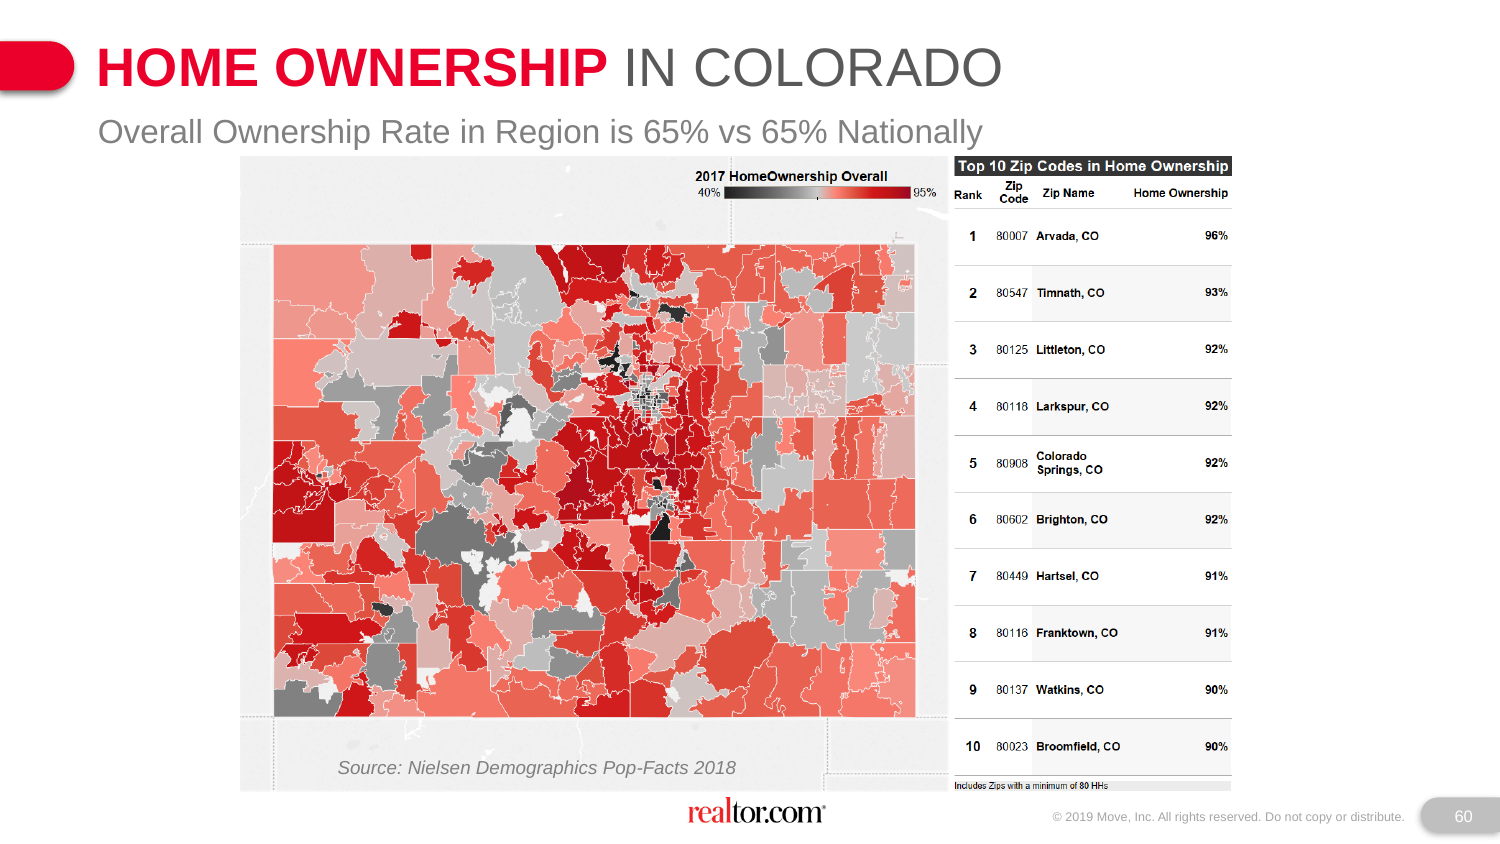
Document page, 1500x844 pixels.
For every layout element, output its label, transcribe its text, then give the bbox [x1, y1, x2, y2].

list Home ownership In Colorado [82, 24, 1436, 117]
slide_number 60 [1434, 798, 1493, 832]
list Overall Ownership Rate in Region is 65% vs 65% Nationally [83, 102, 1436, 167]
picture [234, 149, 1240, 823]
